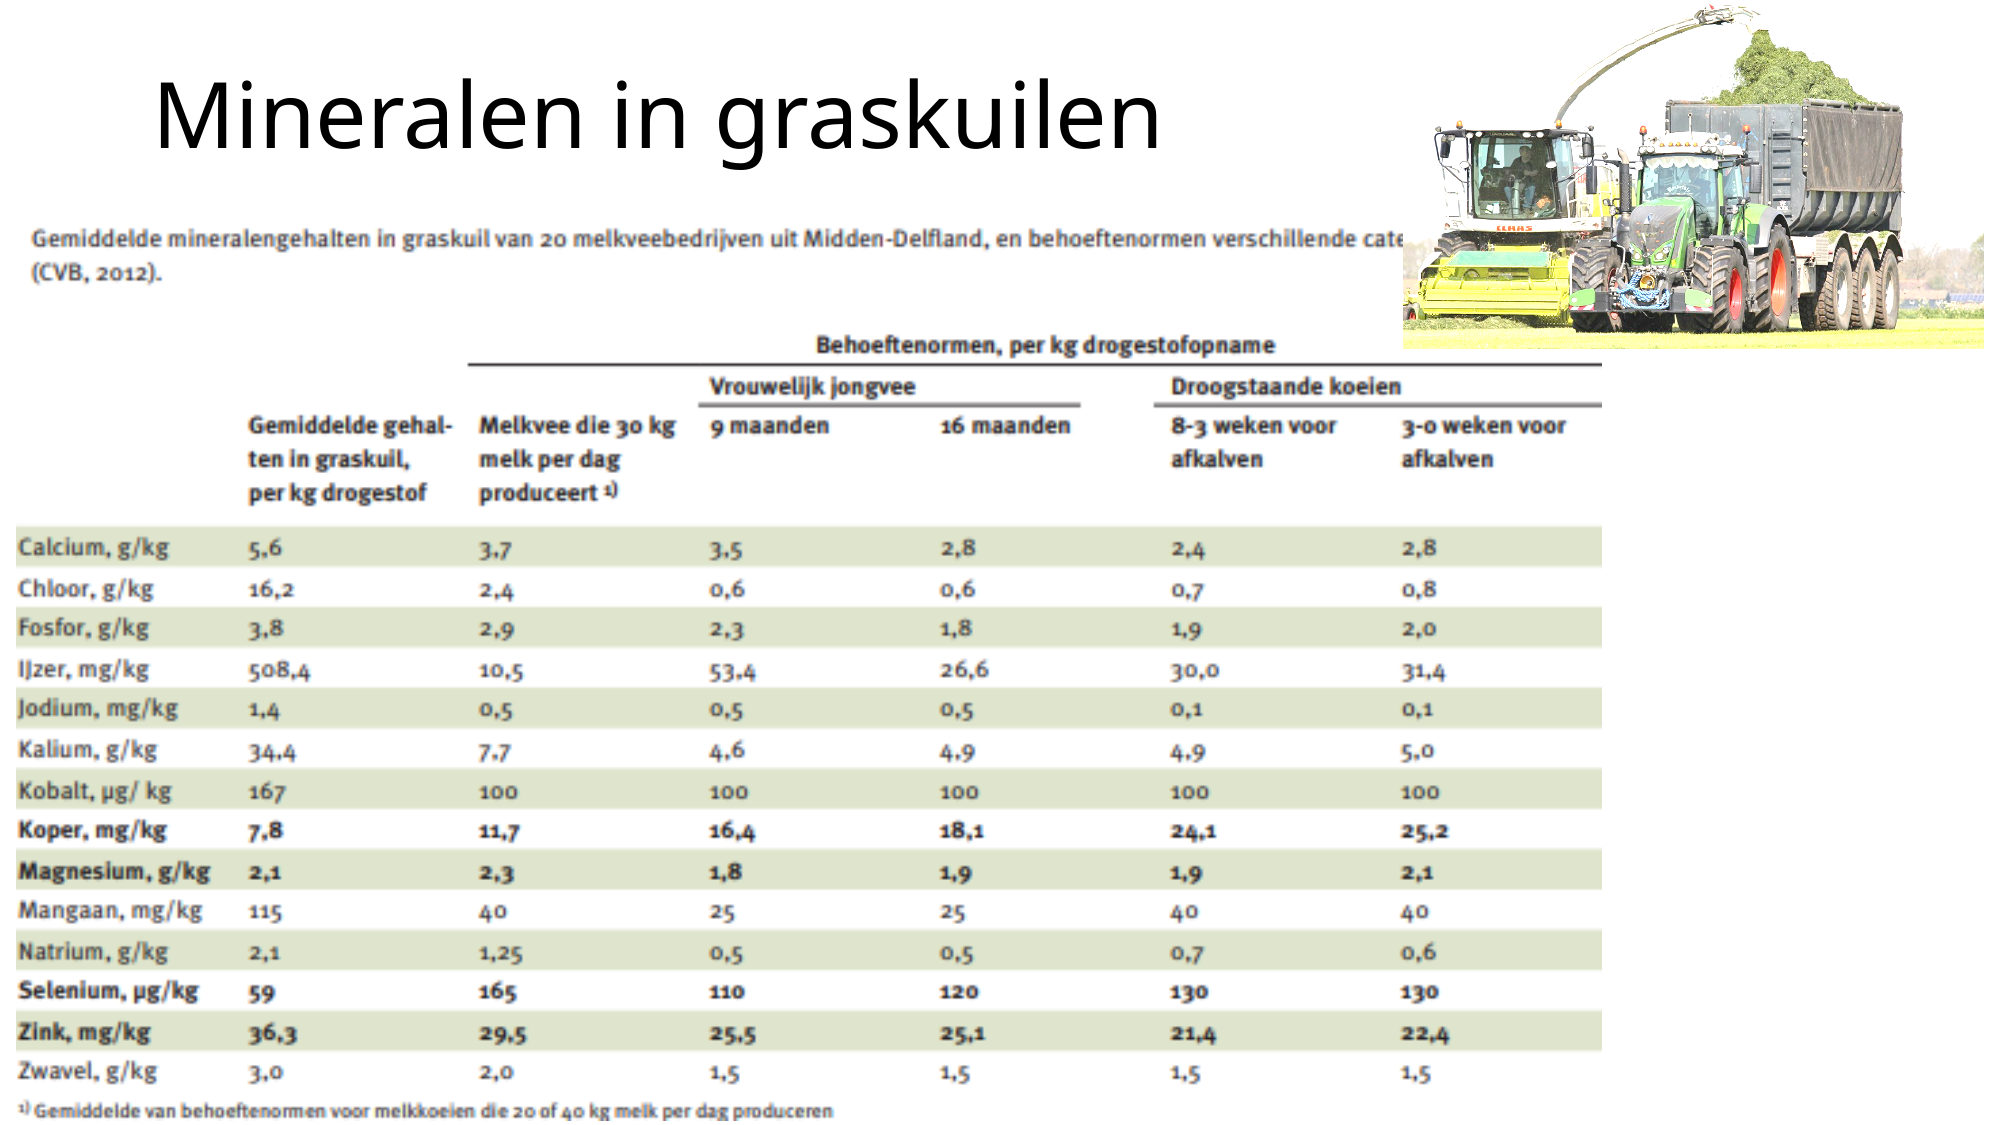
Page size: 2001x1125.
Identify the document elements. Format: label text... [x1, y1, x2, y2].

title Mineralen in graskuilen [137, 59, 1402, 179]
picture [16, 4, 1984, 1121]
